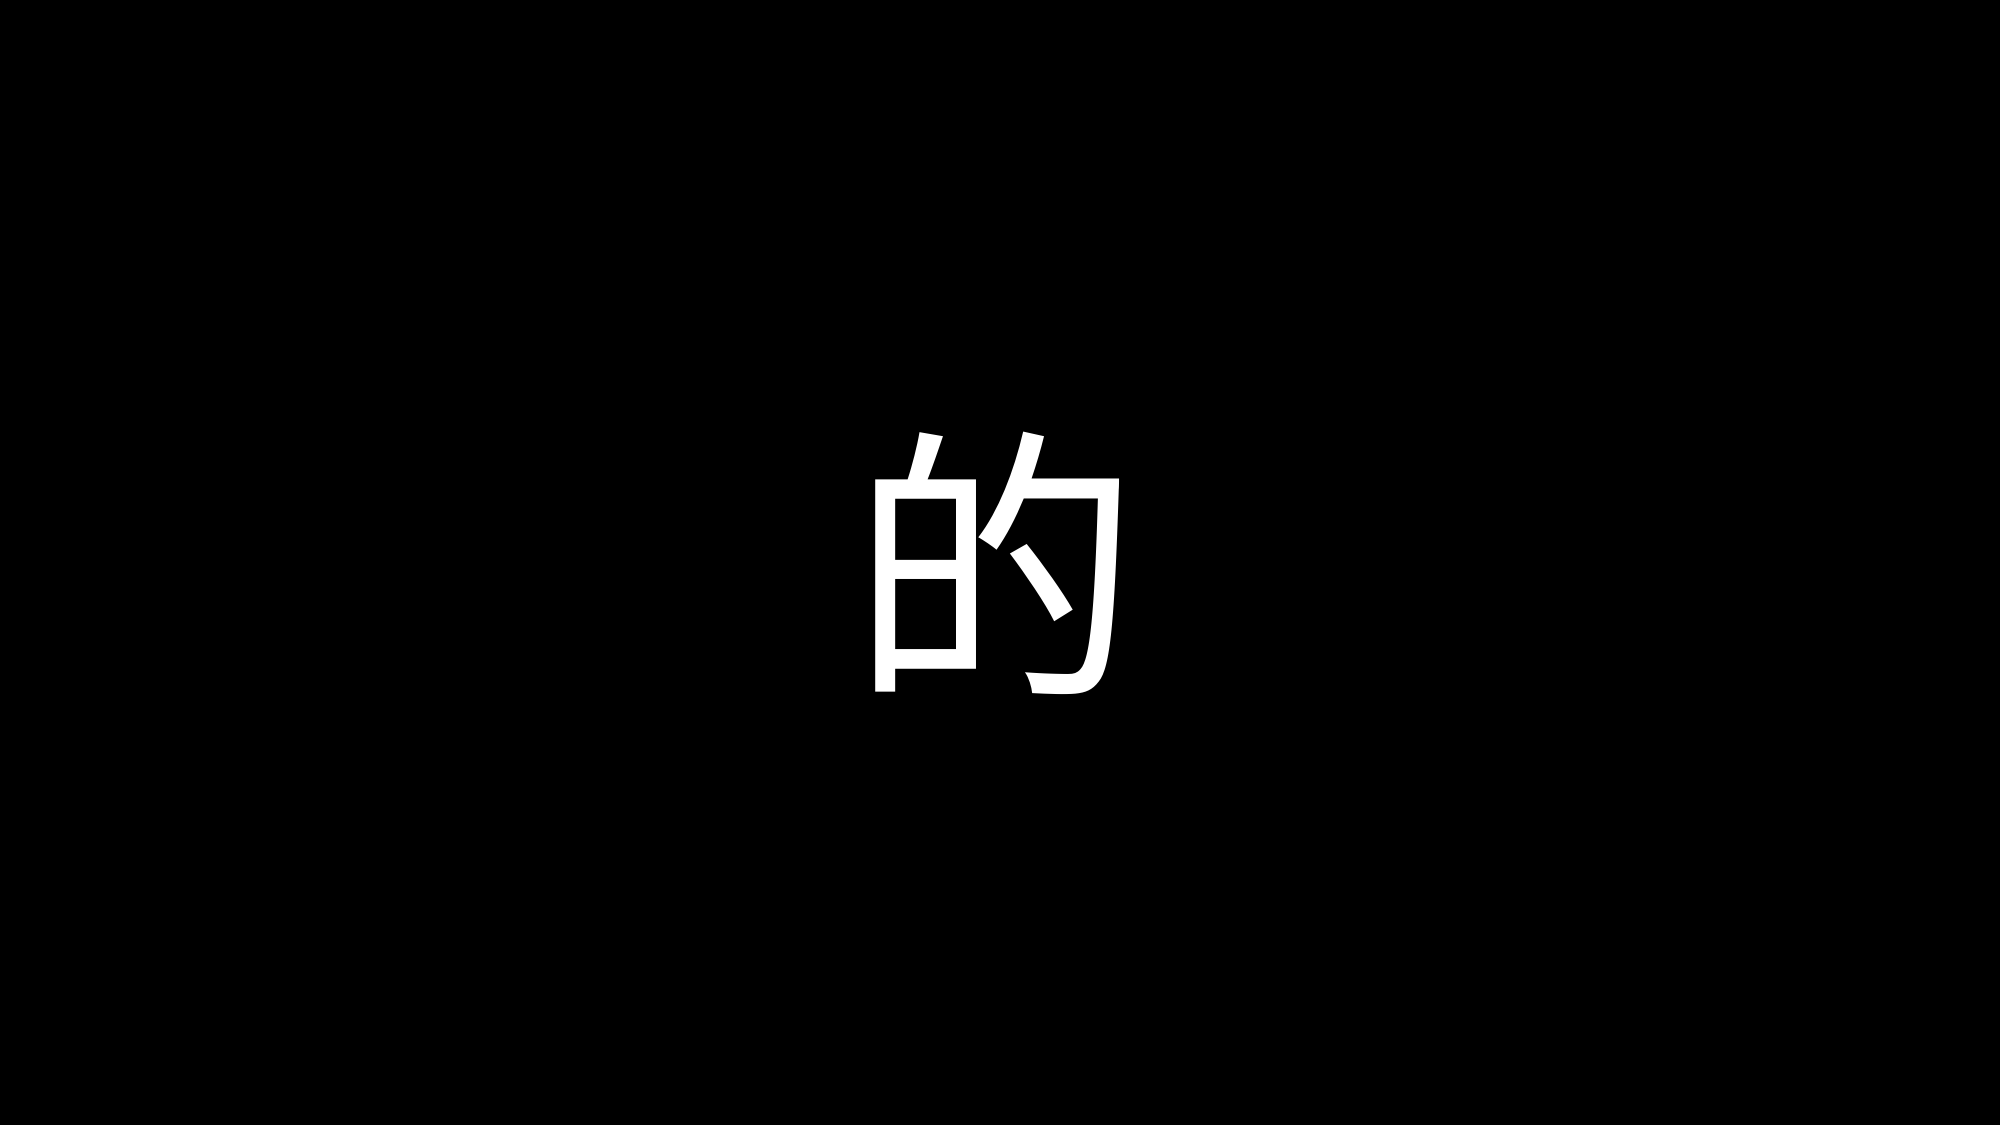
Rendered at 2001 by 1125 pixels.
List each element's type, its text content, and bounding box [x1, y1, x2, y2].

text_box 的 [487, 379, 1503, 742]
